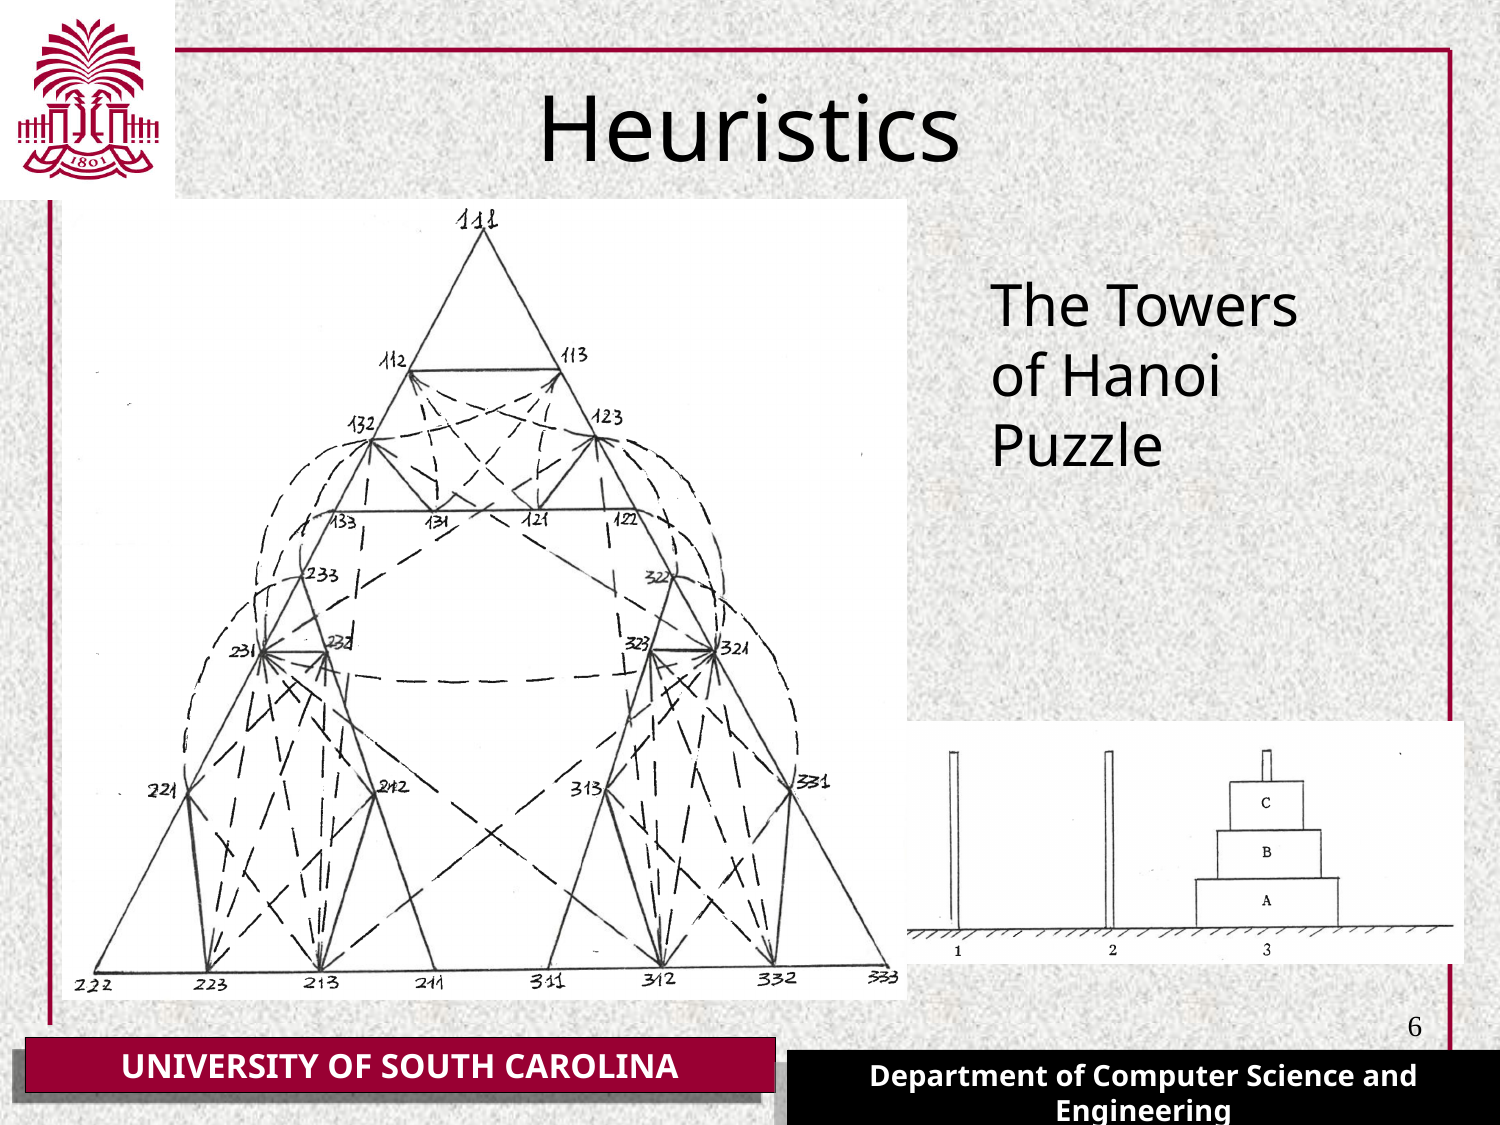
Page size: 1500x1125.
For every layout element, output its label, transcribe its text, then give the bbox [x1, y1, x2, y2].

title Heuristics [112, 50, 1388, 200]
slide_number 6 [1374, 999, 1438, 1038]
picture [13, 1050, 761, 1103]
list The Towers of Hanoi Puzzle [975, 260, 1350, 400]
picture [0, 0, 1500, 1125]
